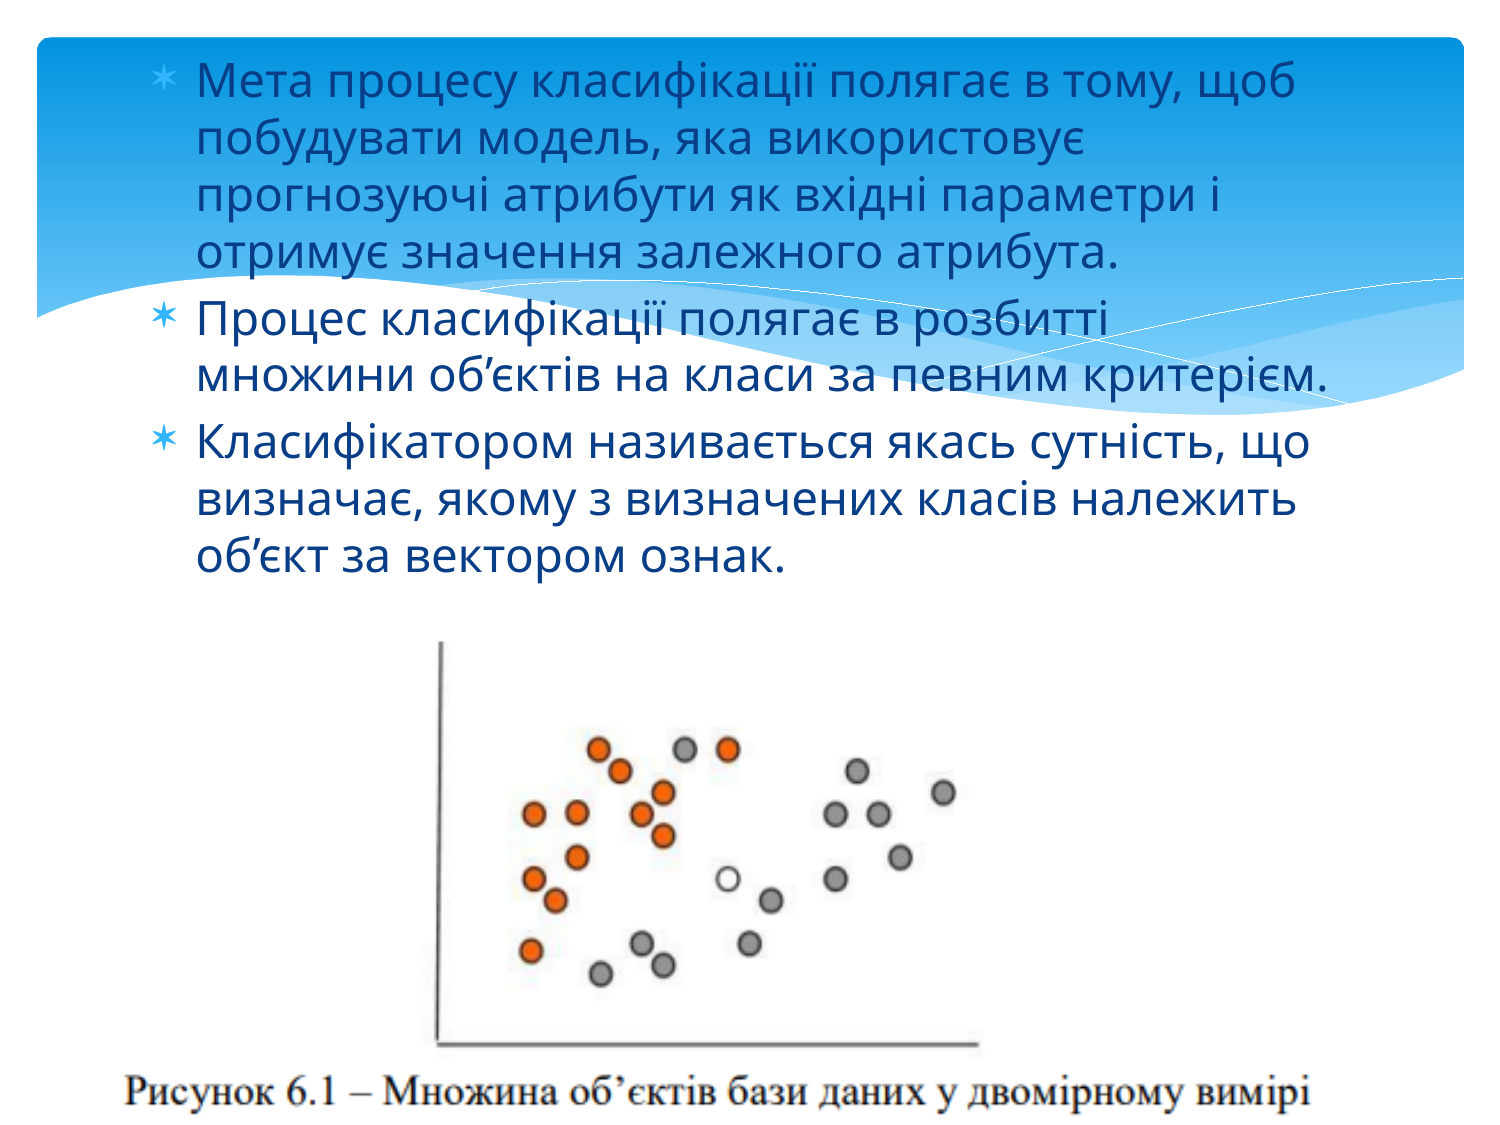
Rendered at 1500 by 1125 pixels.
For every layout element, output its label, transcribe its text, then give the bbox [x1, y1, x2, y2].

picture [114, 633, 1351, 1125]
list Мета процесу класифікації полягає в тому, щоб побудувати модель, яка використовує прогнозуючі атрибути як вхідні параметри і отримує значення залежного атрибута. Процес класифікації полягає в розбитті множини об’єктів на класи за певним критерієм. Класифікатором називається якась сутність, що визначає, якому з визначених класів належить об’єкт за вектором ознак. [137, 42, 1353, 609]
